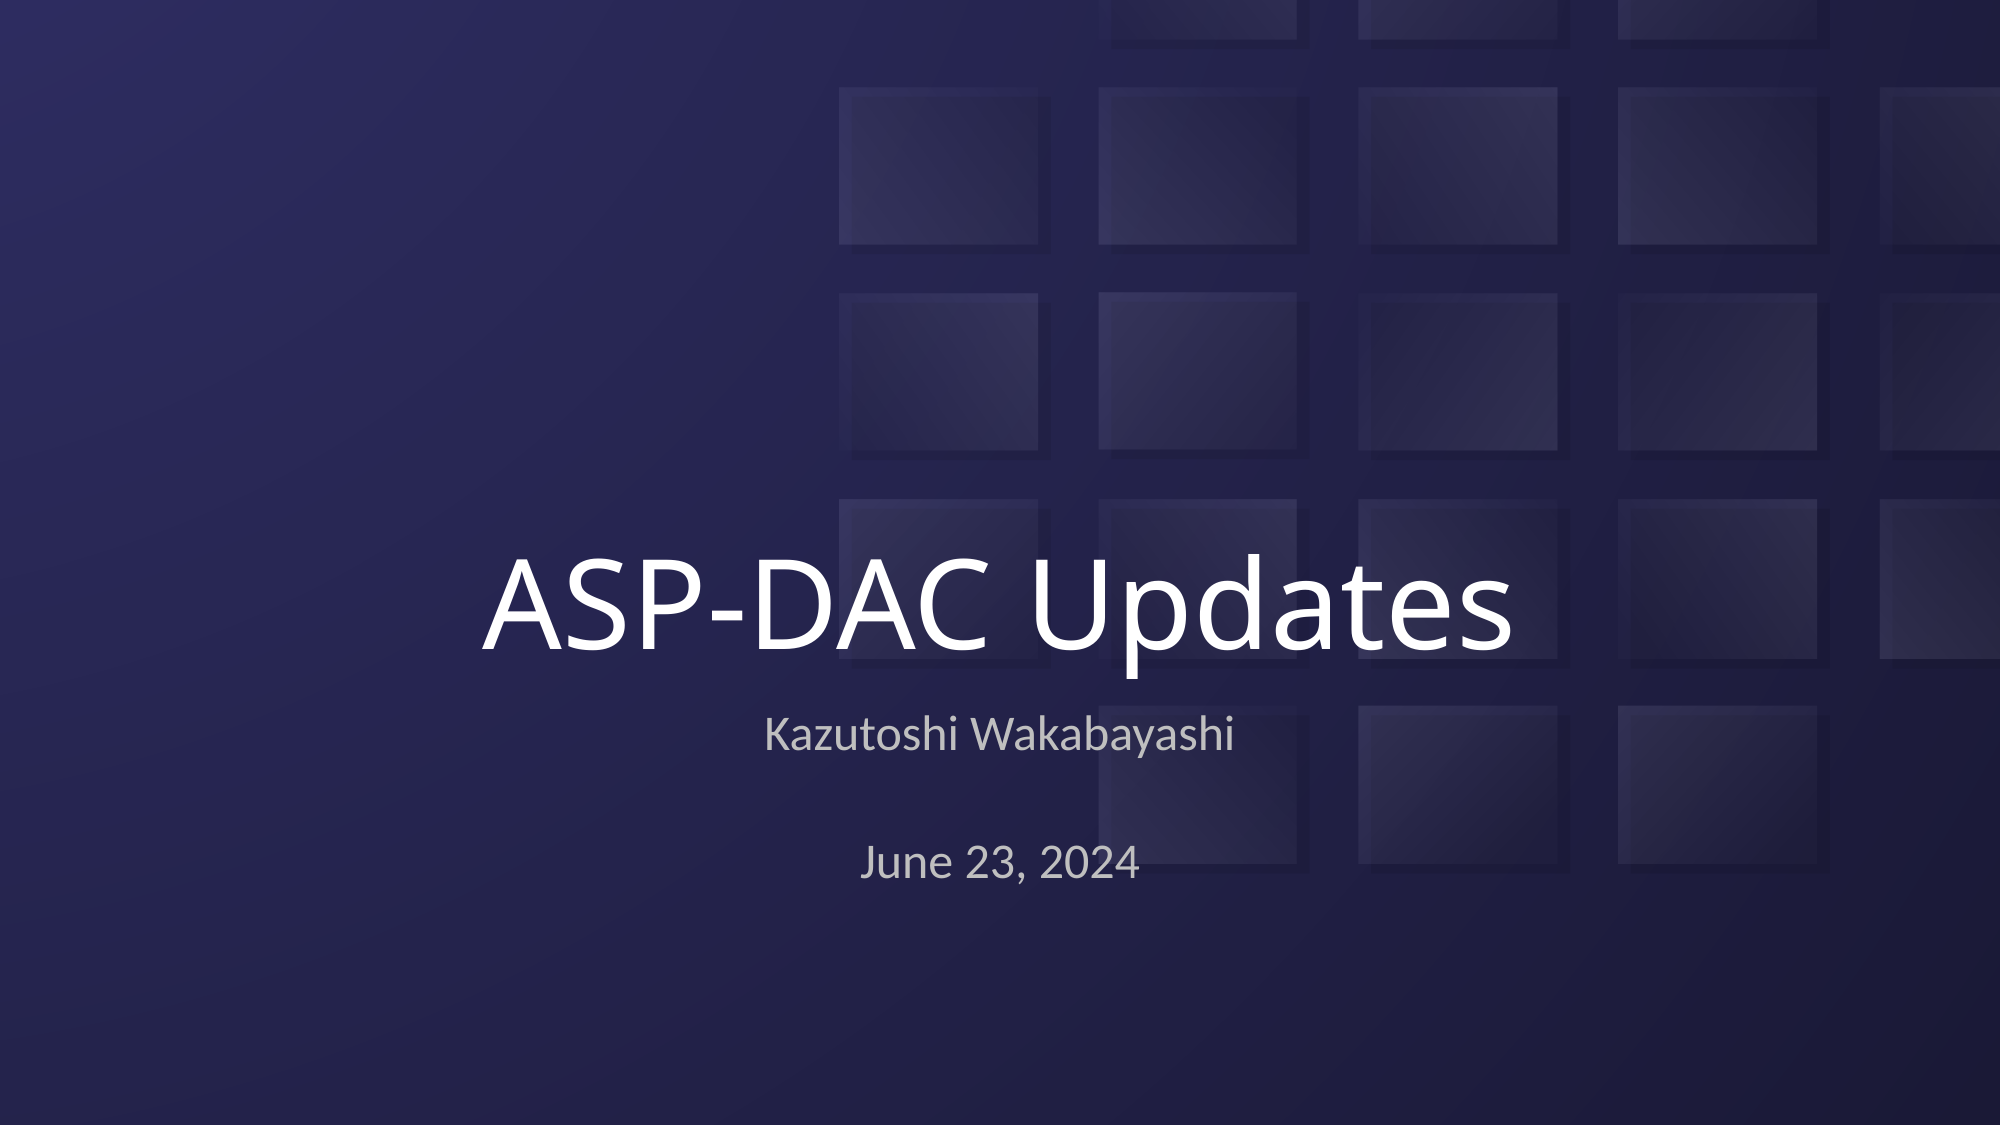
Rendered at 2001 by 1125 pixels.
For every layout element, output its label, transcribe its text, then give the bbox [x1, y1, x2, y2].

picture [0, 0, 2000, 1125]
subtitle Kazutoshi Wakabayashi June 23, 2024 [249, 699, 1750, 972]
title ASP-DAC Updates [249, 292, 1750, 685]
